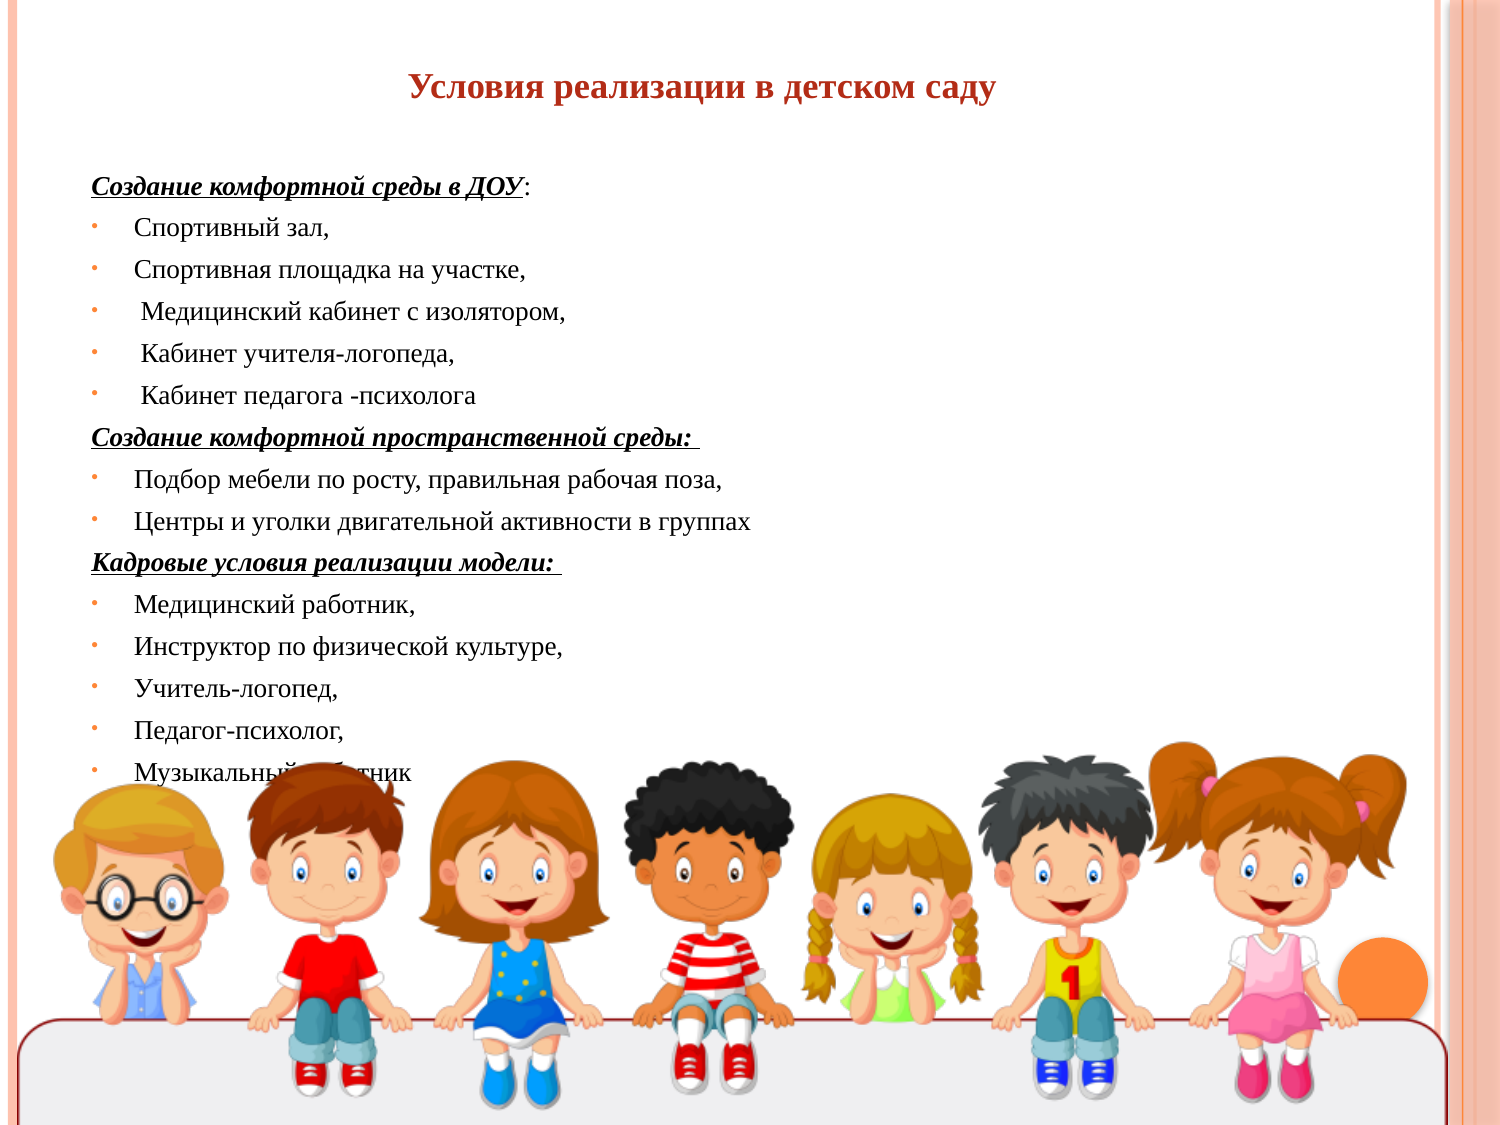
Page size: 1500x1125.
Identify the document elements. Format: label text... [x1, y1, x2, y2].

list Условия реализации в детском саду Создание комфортной среды в ДОУ: Спортивный зал, Спортивная площадка на участке, Медицинский кабинет с изолятором, Кабинет учителя-логопеда, Кабинет педагога -психолога Создание комфортной пространственной среды: Подбор мебели по росту, правильная рабочая поза, Центры и уголки двигательной активности в группах Кадровые условия реализации модели: Медицинский работник, Инструктор по физической культуре, Учитель-логопед, Педагог-психолог, Музыкальный работник [76, 54, 1329, 735]
picture [17, 738, 1449, 1125]
